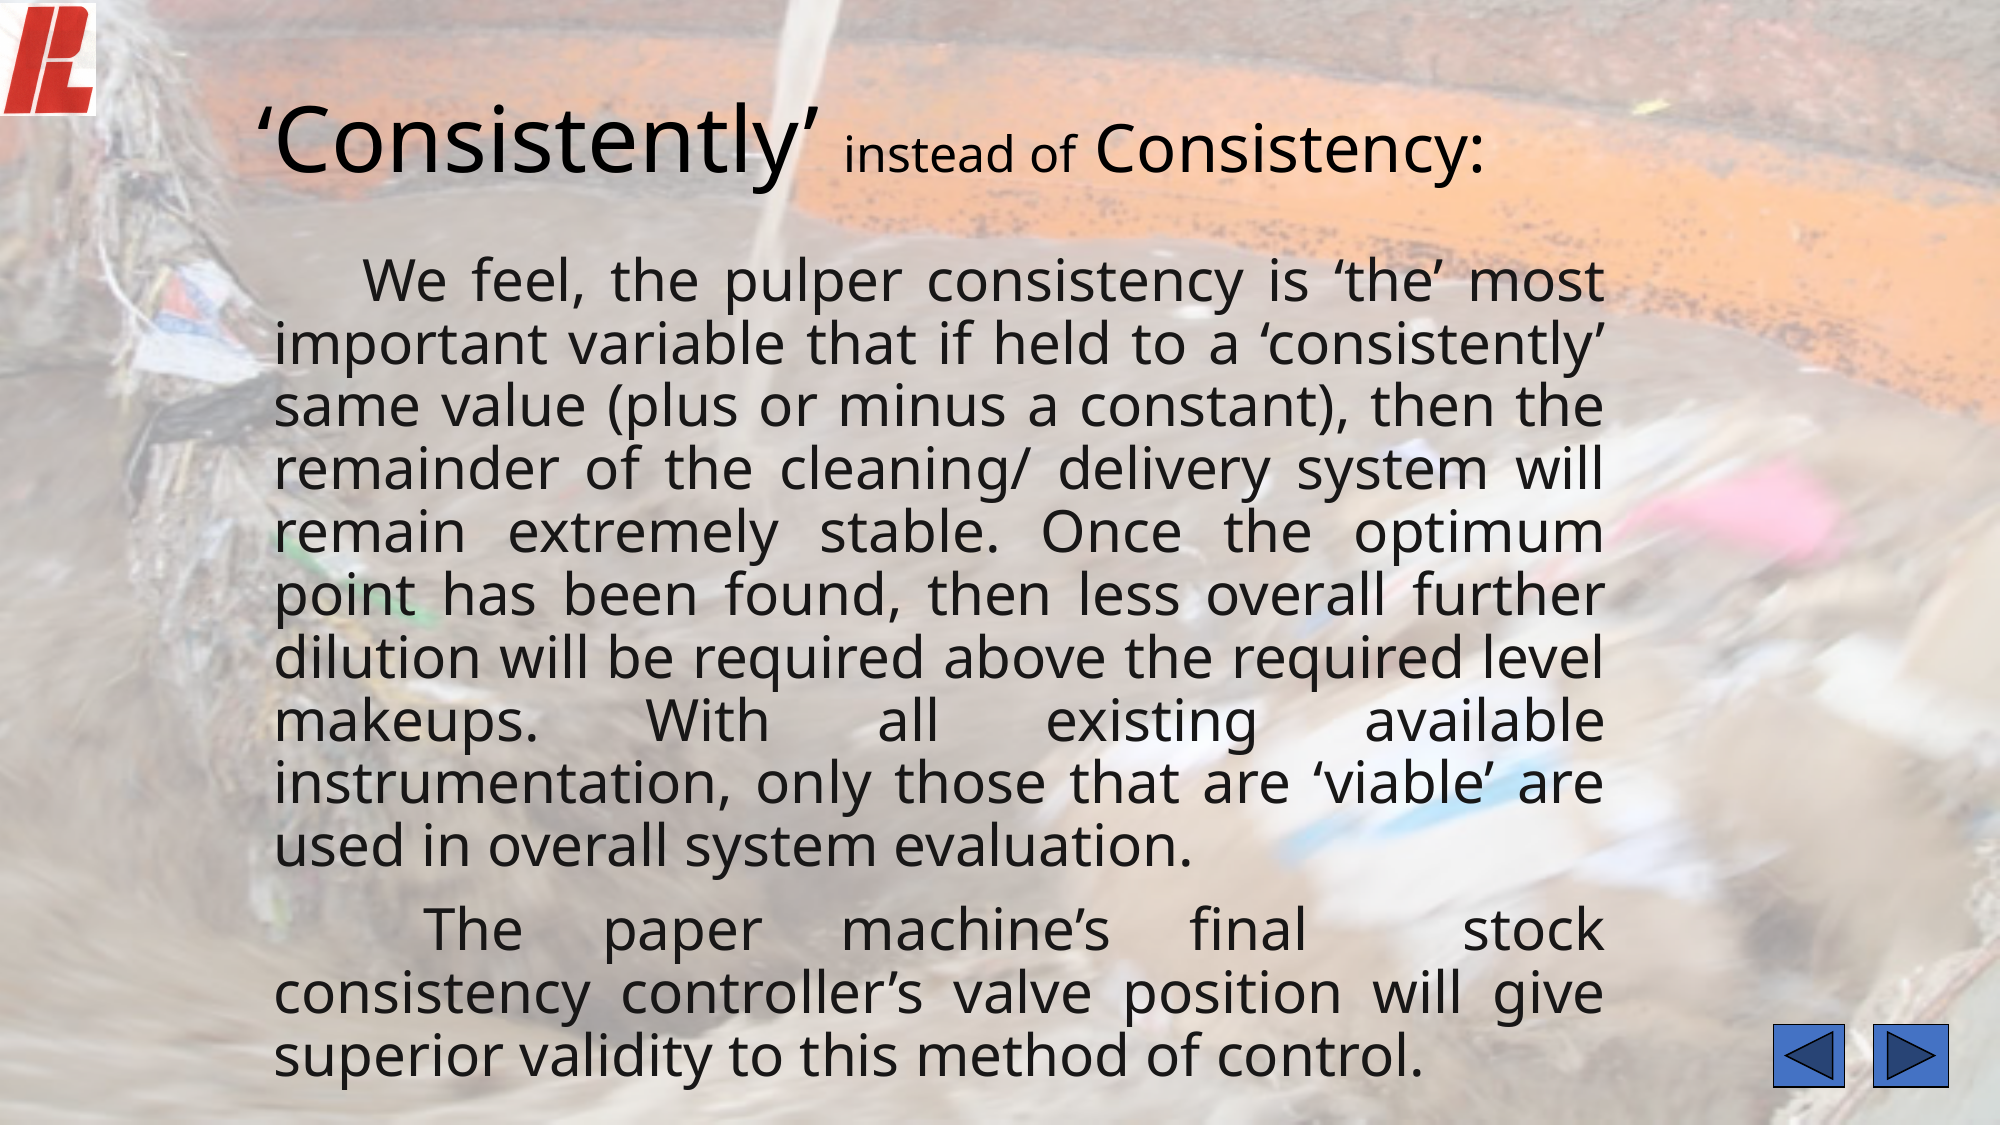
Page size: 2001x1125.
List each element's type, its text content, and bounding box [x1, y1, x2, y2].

picture [0, 3, 96, 116]
subtitle We feel, the pulper consistency is ‘the’ most important variable that if held to a ‘consistently’ same value (plus or minus a constant), then the remainder of the cleaning/ delivery system will remain extremely stable. Once the optimum point has been found, then less overall further dilution will be required above the required level makeups. With all existing available instrumentation, only those that are ‘viable’ are used in overall system evaluation. The paper machine’s final stock consistency controller’s valve position will give superior validity to this method of control. [258, 243, 1622, 1106]
title ‘Consistently’ instead of Consistency: [176, 74, 1568, 200]
text_box [1773, 1024, 1845, 1087]
text_box [1873, 1024, 1949, 1087]
